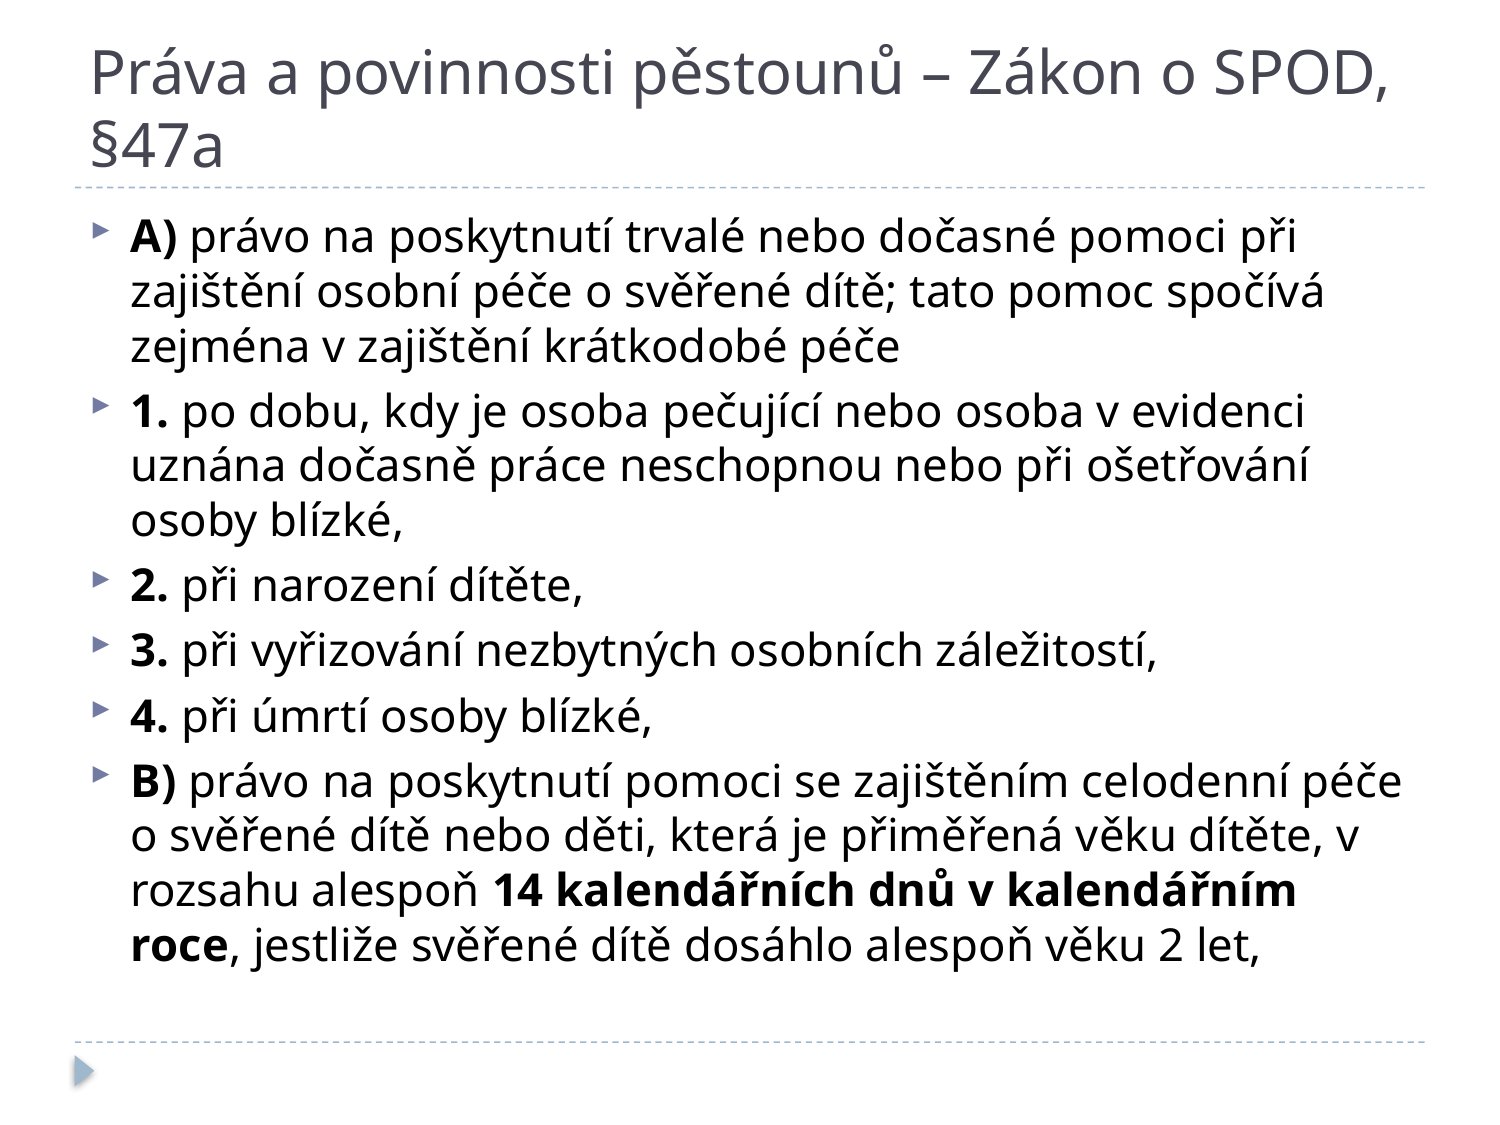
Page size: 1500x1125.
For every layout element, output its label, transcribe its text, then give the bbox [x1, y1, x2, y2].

list A) právo na poskytnutí trvalé nebo dočasné pomoci při zajištění osobní péče o svěřené dítě; tato pomoc spočívá zejména v zajištění krátkodobé péče 1. po dobu, kdy je osoba pečující nebo osoba v evidenci uznána dočasně práce neschopnou nebo při ošetřování osoby blízké, 2. při narození dítěte, 3. při vyřizování nezbytných osobních záležitostí, 4. při úmrtí osoby blízké, B) právo na poskytnutí pomoci se zajištěním celodenní péče o svěřené dítě nebo děti, která je přiměřená věku dítěte, v rozsahu alespoň 14 kalendářních dnů v kalendářním roce, jestliže svěřené dítě dosáhlo alespoň věku 2 let, [75, 200, 1425, 1010]
title Práva a povinnosti pěstounů – Zákon o SPOD, §47a [75, 24, 1425, 188]
